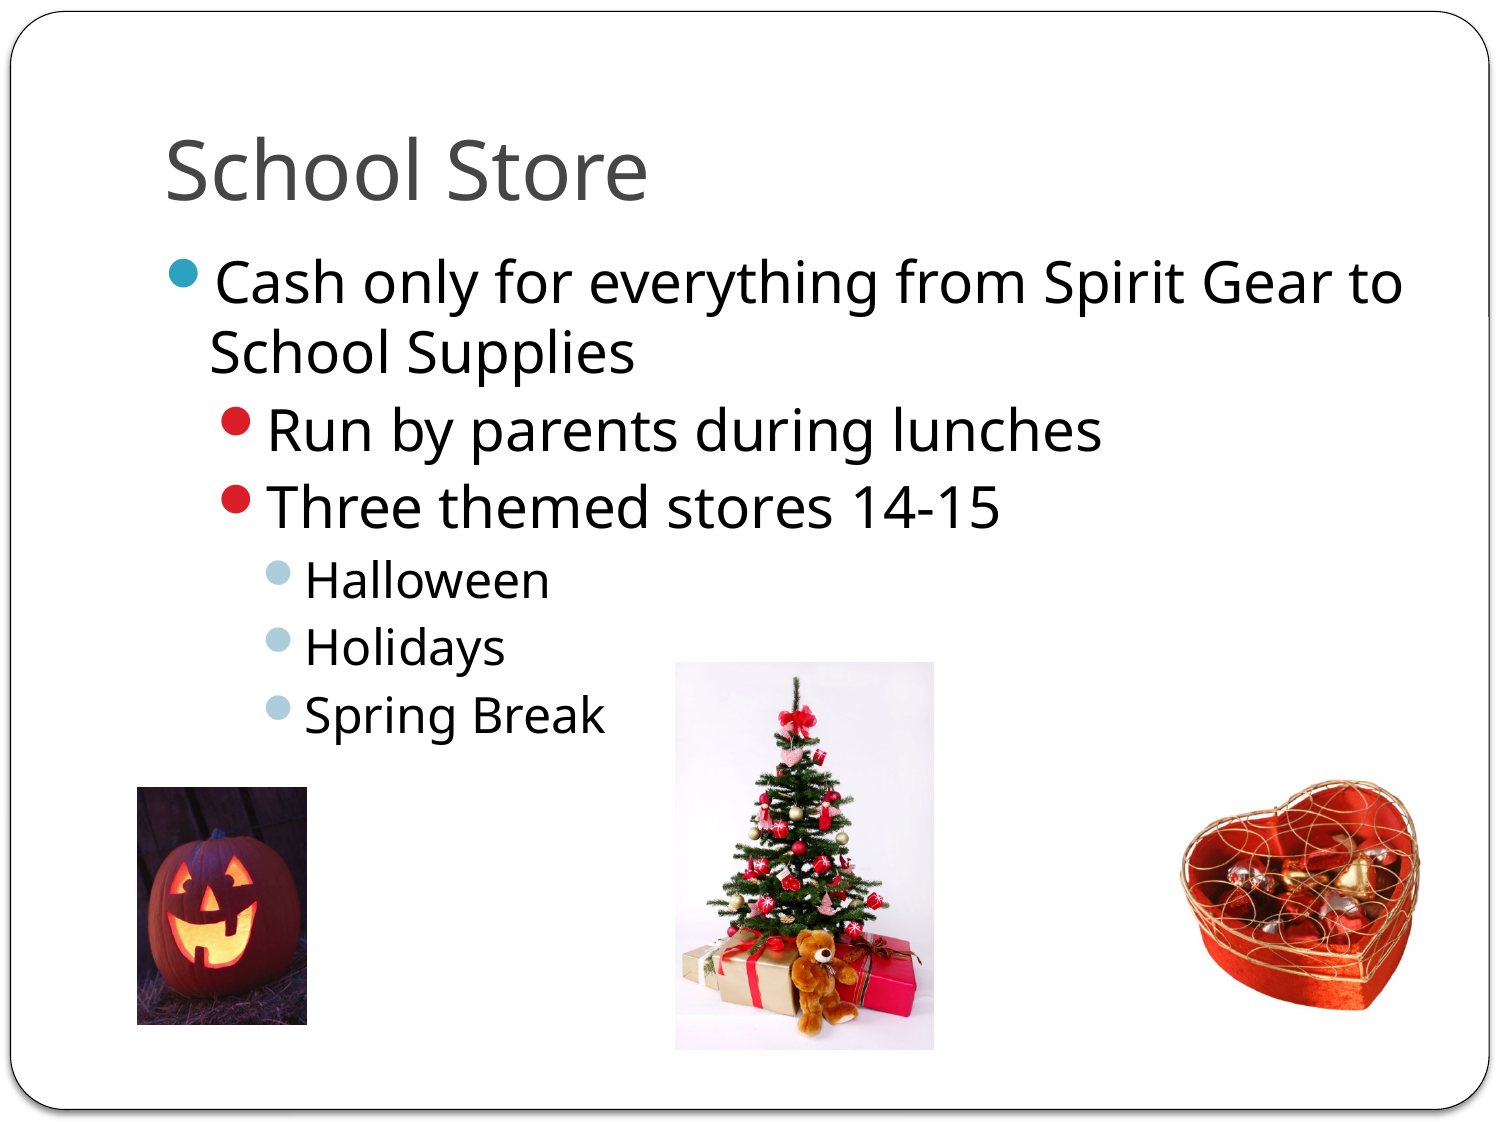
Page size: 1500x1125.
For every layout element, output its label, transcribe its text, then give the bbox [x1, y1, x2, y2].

picture [674, 662, 934, 1051]
picture [1174, 774, 1426, 1016]
picture [137, 787, 308, 1026]
title School Store [150, 45, 1425, 233]
list Cash only for everything from Spirit Gear to School Supplies Run by parents during lunches Three themed stores 14-15 Halloween Holidays Spring Break [150, 237, 1425, 988]
